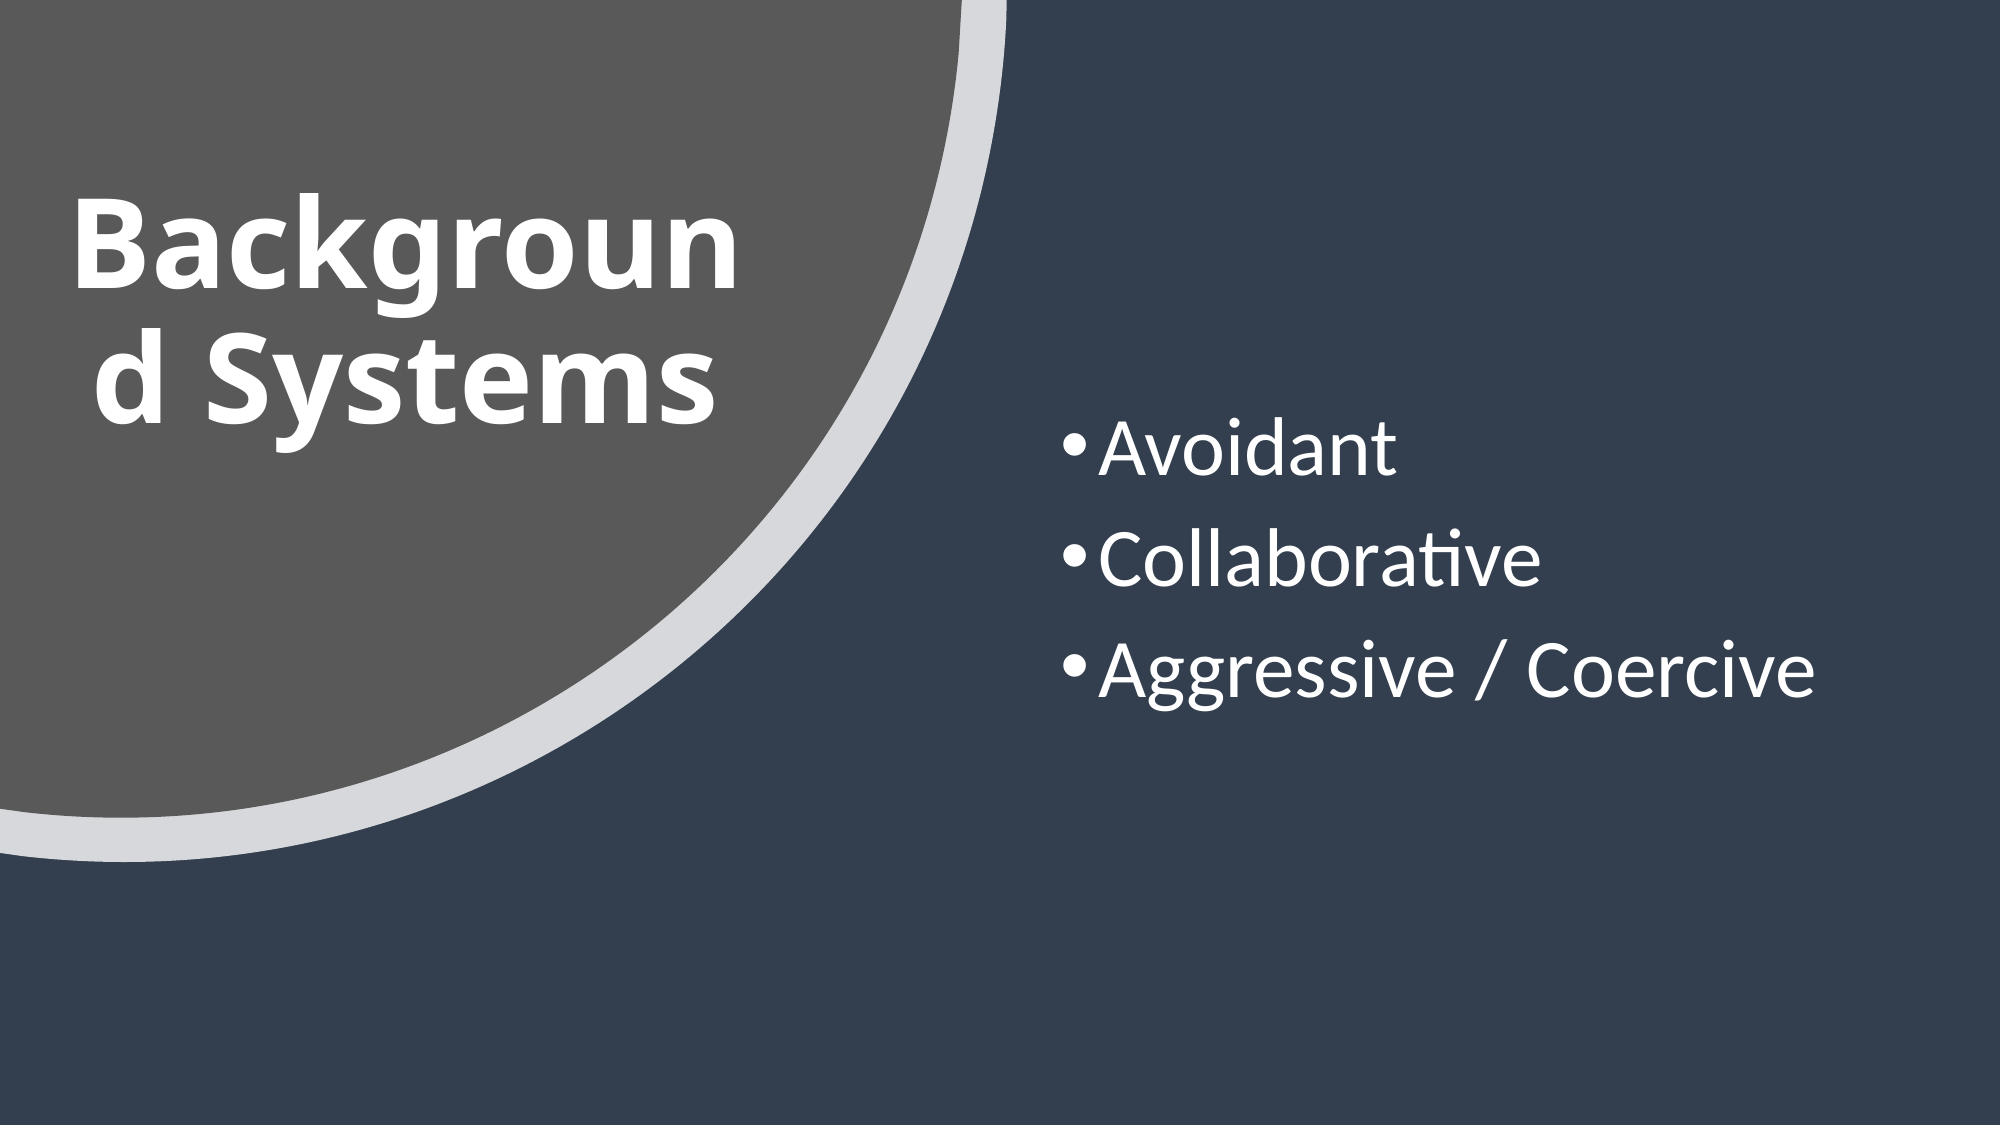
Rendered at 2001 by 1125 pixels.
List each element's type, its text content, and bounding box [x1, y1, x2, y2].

text_box [0, 0, 963, 819]
title Background Systems [46, 59, 764, 572]
text_box [0, 0, 1008, 864]
list Avoidant Collaborative Aggressive / Coercive [1045, 163, 1892, 956]
